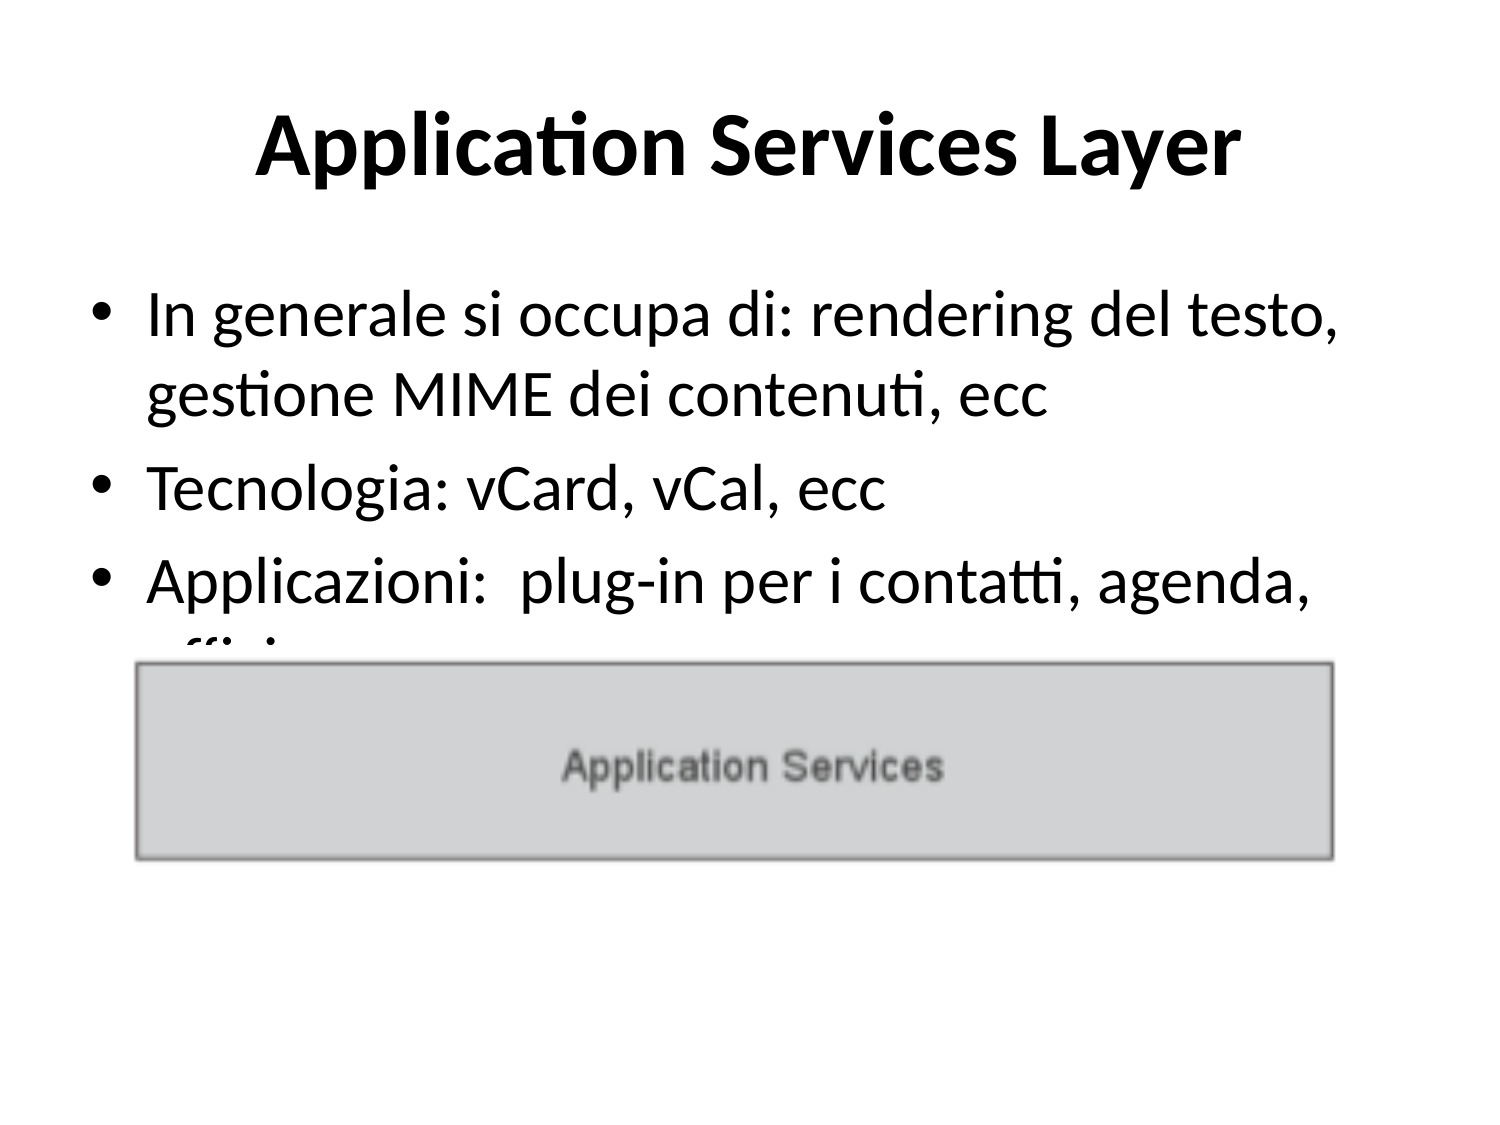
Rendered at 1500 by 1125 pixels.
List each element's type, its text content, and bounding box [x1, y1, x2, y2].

list In generale si occupa di: rendering del testo, gestione MIME dei contenuti, ecc Tecnologia: vCard, vCal, ecc Applicazioni: plug-in per i contatti, agenda, ufficio, ecc [75, 262, 1425, 1005]
title Application Services Layer [75, 45, 1425, 233]
picture [100, 644, 1351, 877]
